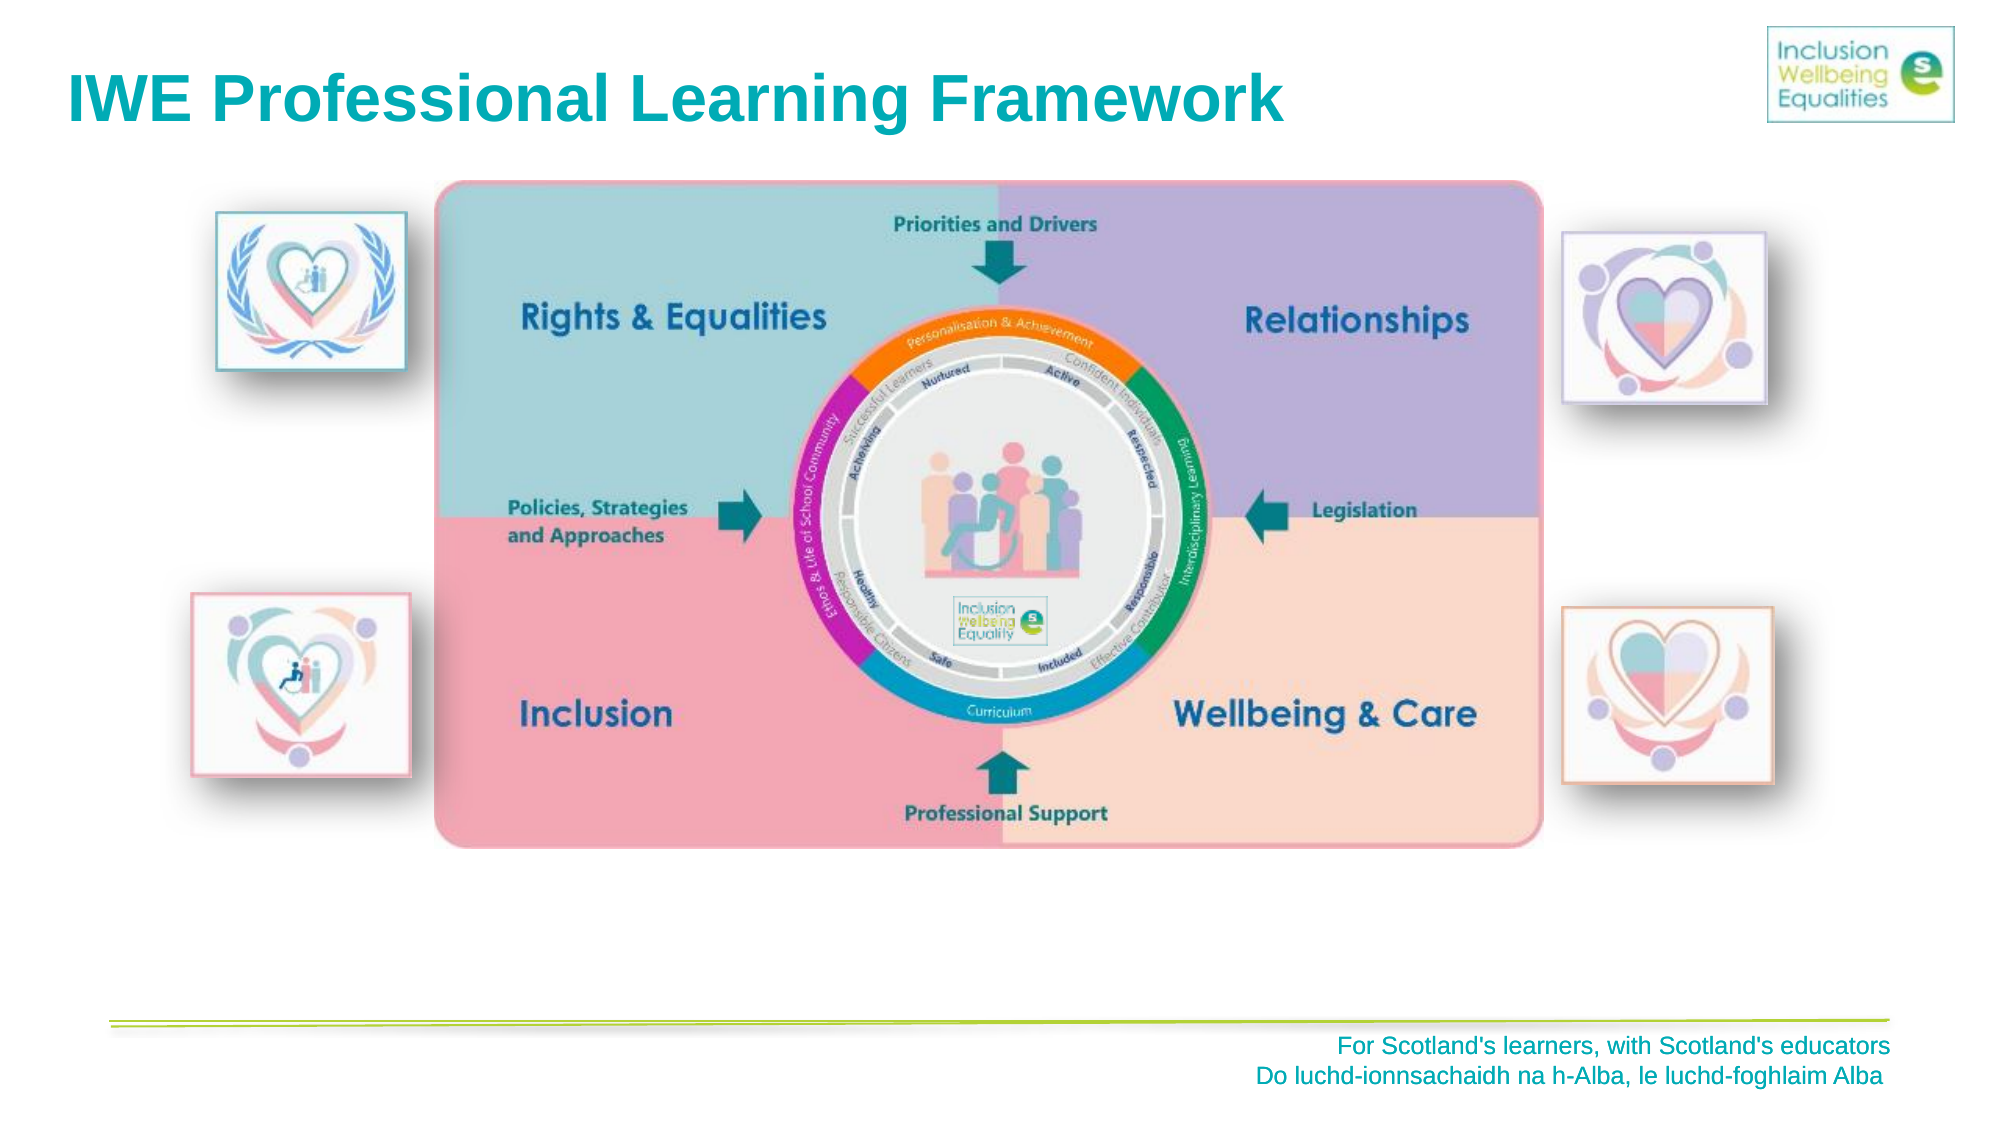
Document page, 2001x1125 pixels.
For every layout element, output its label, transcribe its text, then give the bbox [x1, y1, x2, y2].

picture [215, 210, 408, 372]
picture [433, 180, 1544, 849]
picture [190, 591, 413, 778]
title IWE Professional Learning Framework [52, 47, 1361, 250]
picture [1767, 26, 1955, 123]
picture [1561, 606, 1775, 785]
picture [1561, 231, 1769, 405]
